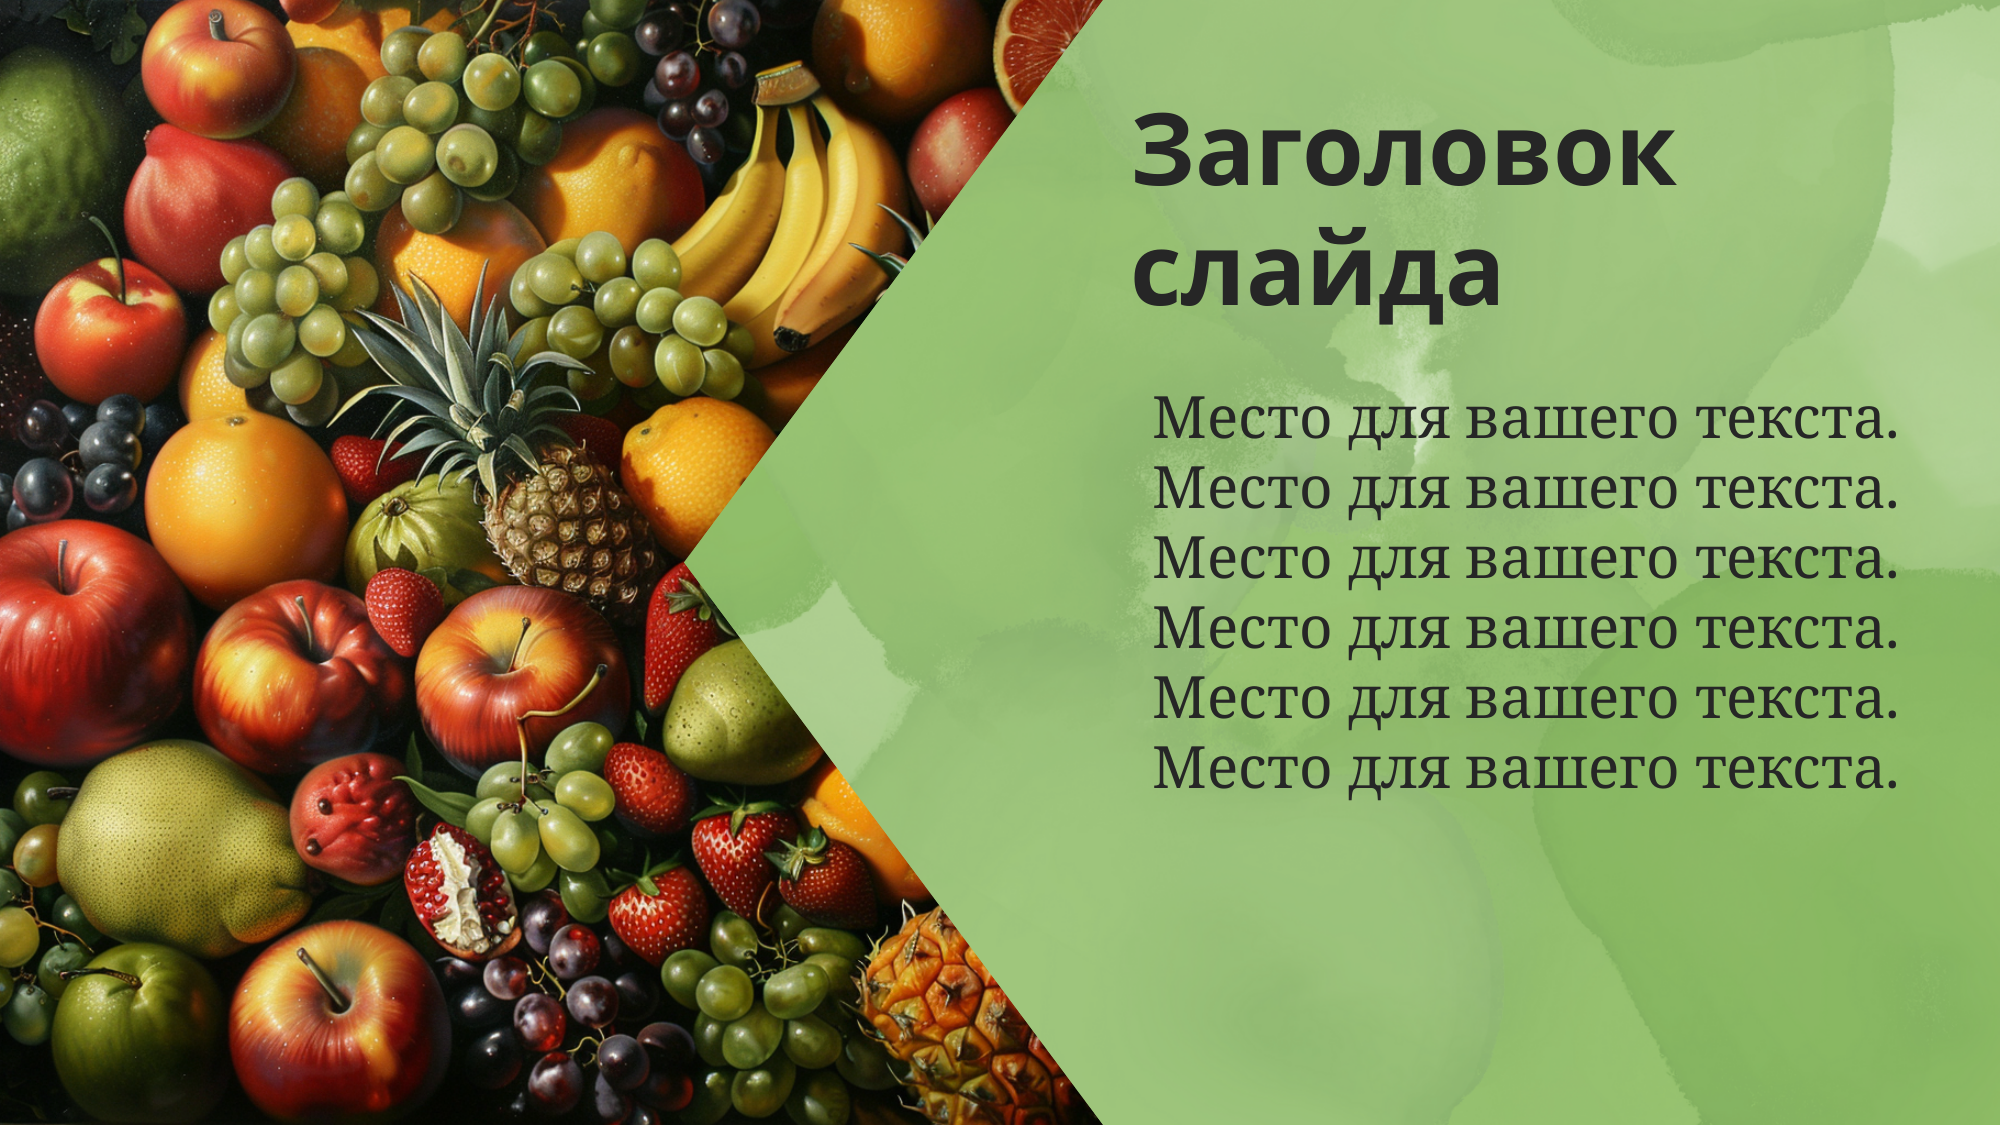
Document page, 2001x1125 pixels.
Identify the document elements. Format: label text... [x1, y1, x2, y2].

text_box Заголовок слайда [1115, 77, 1811, 333]
picture [0, 0, 1103, 1125]
text_box Место для вашего текста. Место для вашего текста. Место для вашего текста. Место для вашего текста. Место для вашего текста. Место для вашего текста. [1103, 373, 1972, 878]
